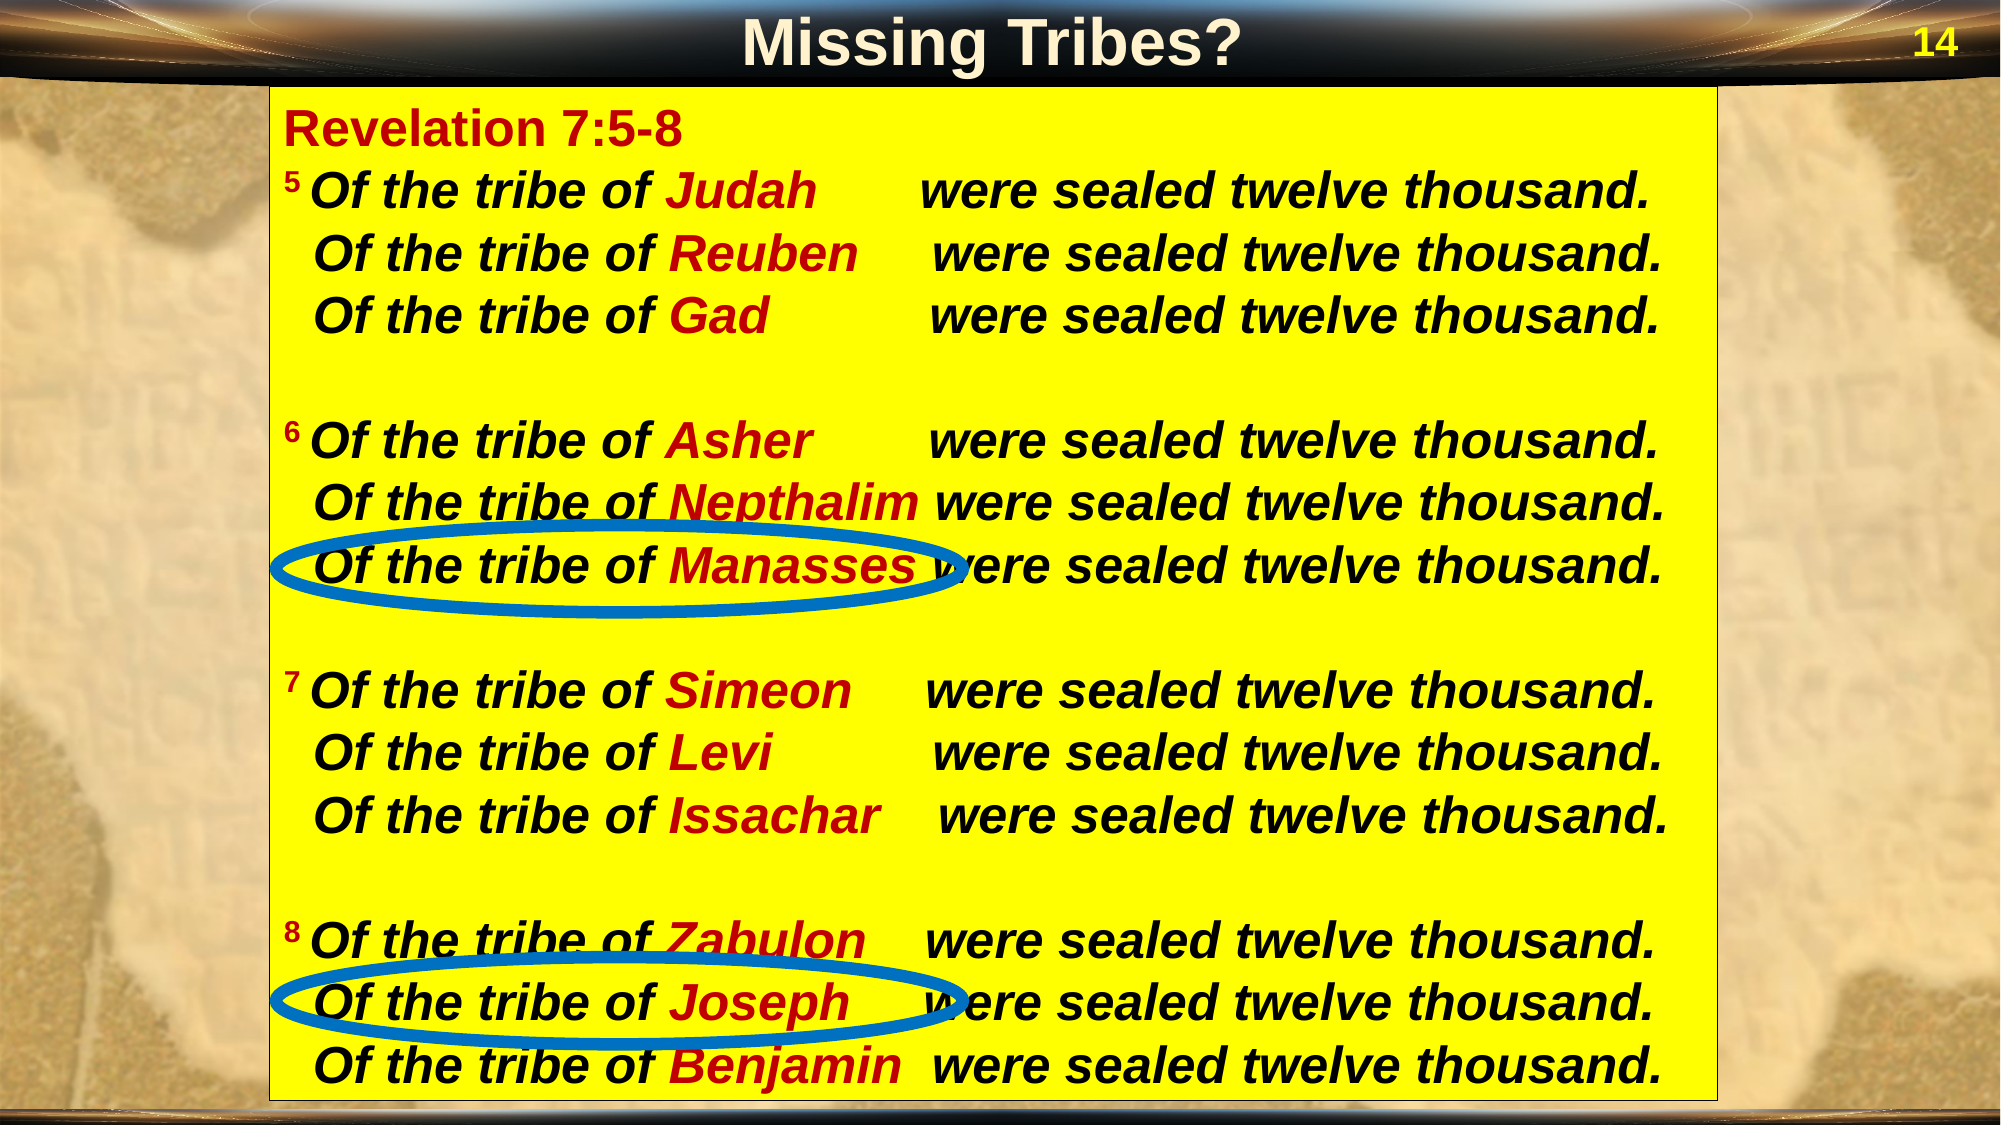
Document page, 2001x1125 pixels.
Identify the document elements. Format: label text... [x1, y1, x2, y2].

text_box Missing Tribes? [0, 0, 1994, 88]
text_box [274, 524, 964, 614]
text_box Revelation 7:5-8 5 Of the tribe of Judah were sealed twelve thousand. Of the tribe of Reuben were sealed twelve thousand. Of the tribe of Gad were sealed twelve thousand. 6 Of the tribe of Asher were sealed twelve thousand. Of the tribe of Nepthalim were sealed twelve thousand. Of the tribe of Manasses were sealed twelve thousand. 7 Of the tribe of Simeon were sealed twelve thousand. Of the tribe of Levi were sealed twelve thousand. Of the tribe of Issachar were sealed twelve thousand. 8 Of the tribe of Zabulon were sealed twelve thousand. Of the tribe of Joseph were sealed twelve thousand. Of the tribe of Benjamin were sealed twelve thousand. [269, 86, 1718, 1101]
picture [0, 0, 2001, 1125]
text_box [274, 956, 964, 1046]
